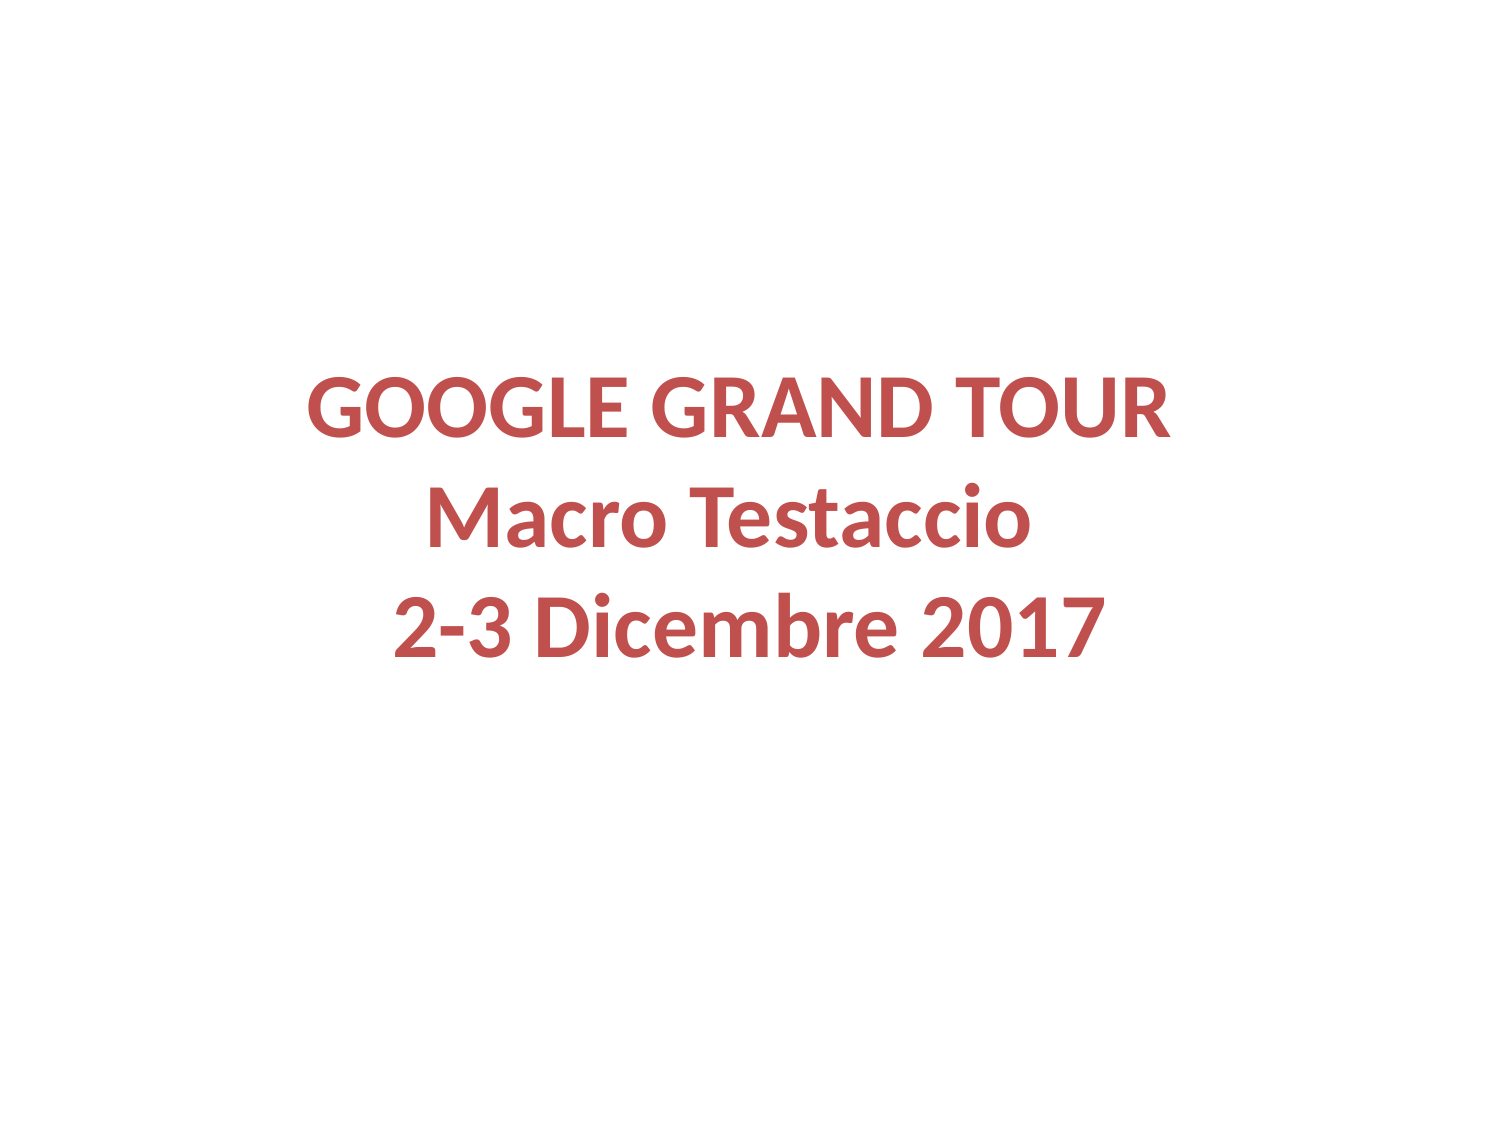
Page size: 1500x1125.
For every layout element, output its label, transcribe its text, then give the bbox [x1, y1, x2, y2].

title GOOGLE GRAND TOUR Macro Testaccio 2-3 Dicembre 2017 [112, 378, 1388, 753]
